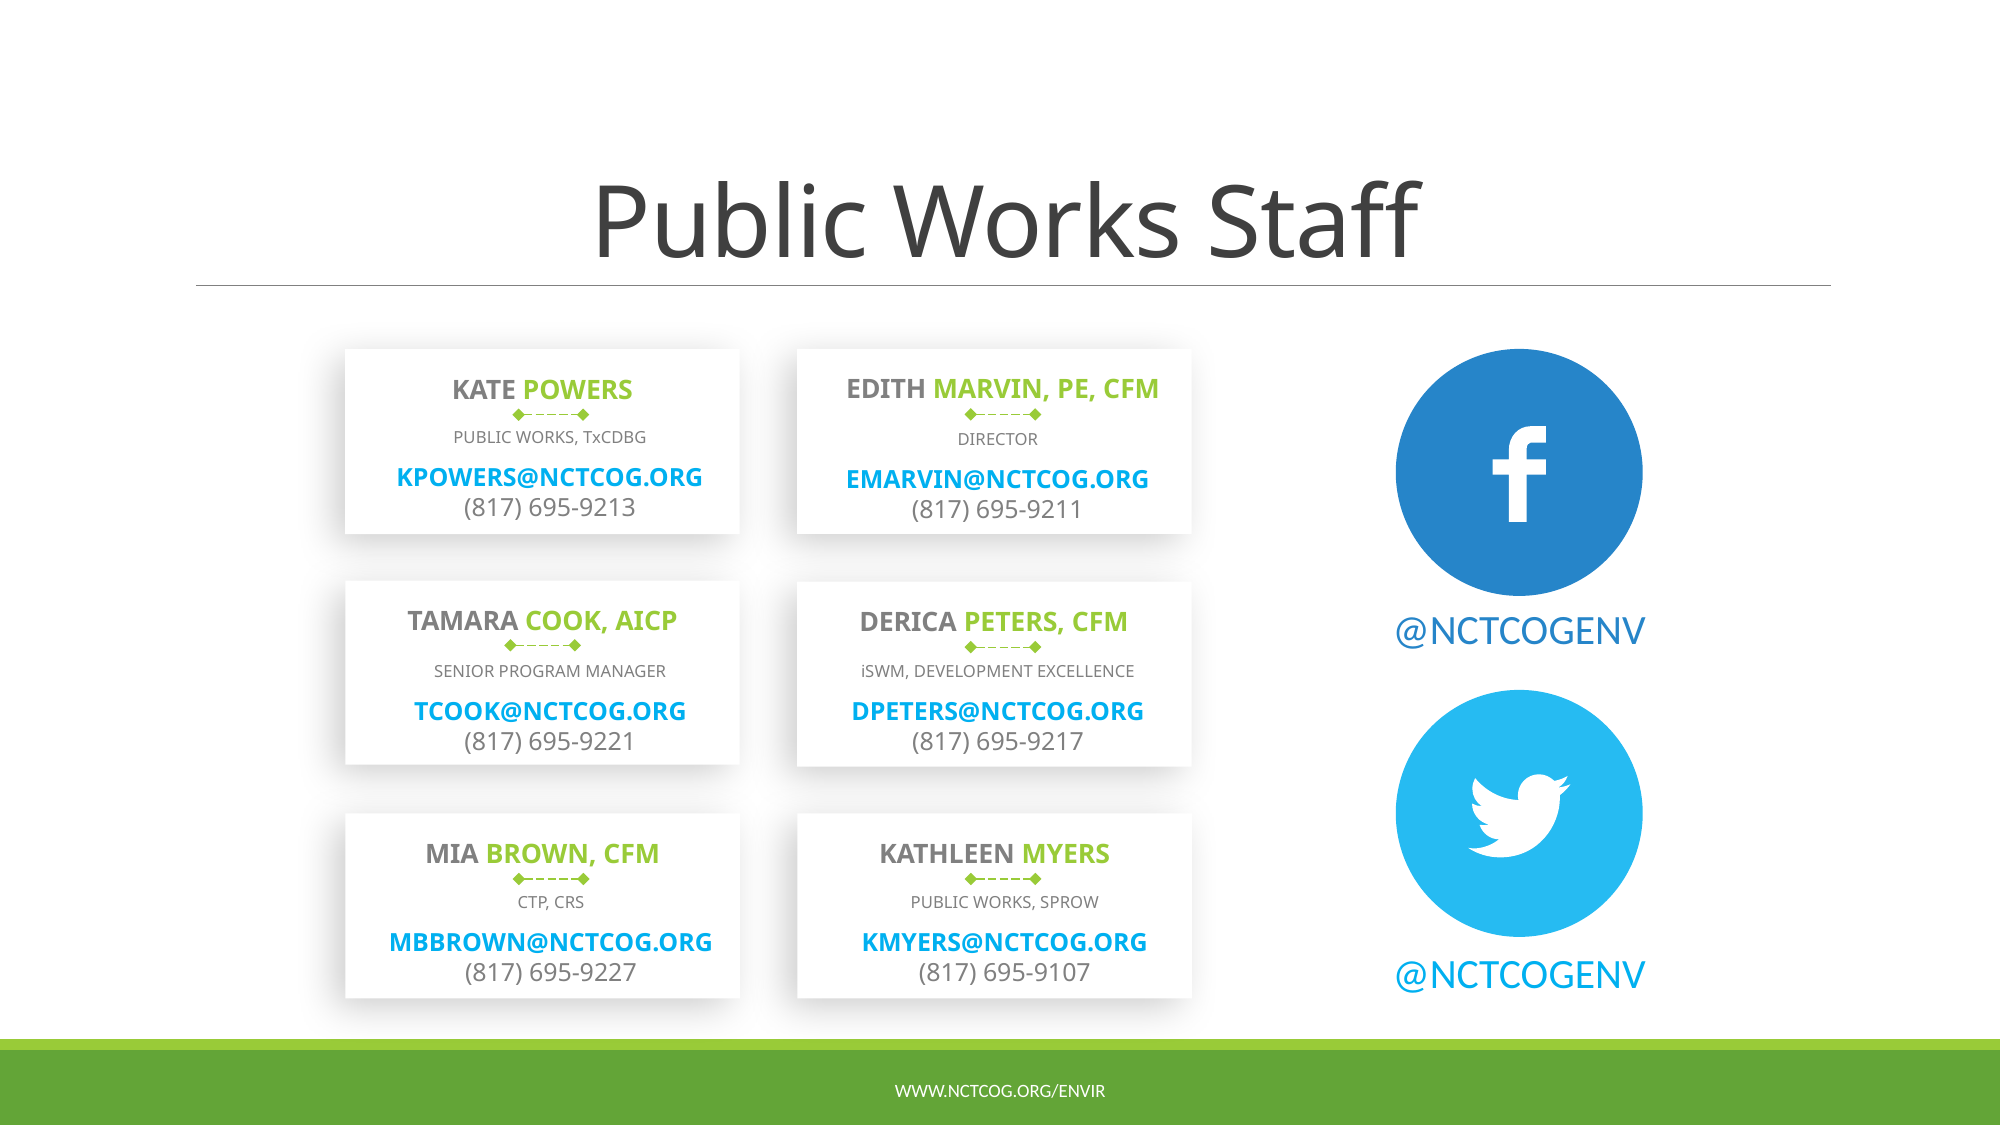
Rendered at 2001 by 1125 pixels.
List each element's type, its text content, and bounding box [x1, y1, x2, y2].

text_box @NCTCOGENV [1377, 595, 1661, 661]
text_box [1468, 774, 1571, 858]
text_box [796, 348, 1193, 535]
text_box [1492, 426, 1546, 522]
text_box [344, 812, 741, 999]
title Public Works Staff [180, 47, 1830, 285]
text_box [344, 348, 741, 535]
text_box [796, 812, 1193, 999]
text_box [1394, 688, 1645, 939]
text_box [796, 580, 1193, 768]
text_box [1394, 347, 1645, 595]
text_box @NCTCOGENV [1377, 939, 1661, 1005]
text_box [344, 580, 741, 766]
footer www.nctcog.org/envir [604, 1059, 1396, 1120]
